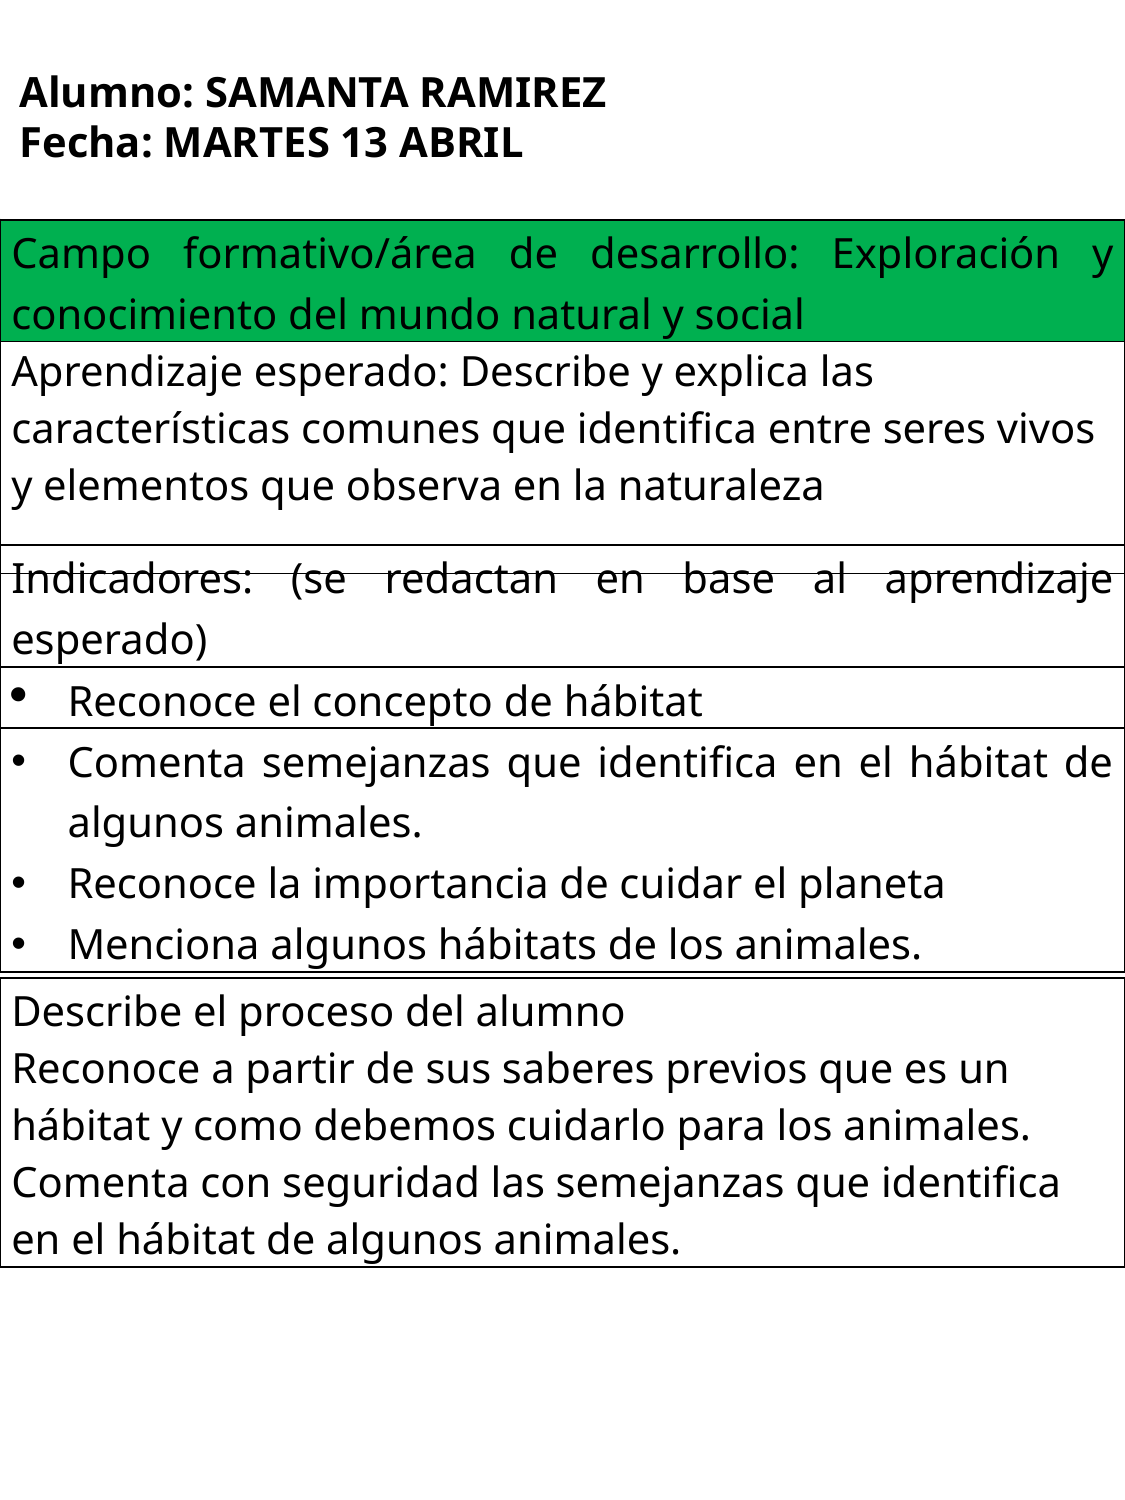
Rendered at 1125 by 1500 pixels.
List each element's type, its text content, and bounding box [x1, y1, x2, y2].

table_cell Aprendizaje esperado: Describe y explica las características comunes que identifica entre seres vivos y elementos que observa en la naturaleza [1, 342, 1124, 544]
table_cell Reconoce el concepto de hábitat [1, 668, 1124, 727]
table_header Indicadores: (se redactan en base al aprendizaje esperado) [1, 546, 1124, 666]
table_cell Comenta semejanzas que identifica en el hábitat de algunos animales. Reconoce la importancia de cuidar el planeta Menciona algunos hábitats de los animales. [1, 729, 1124, 971]
table_header Describe el proceso del alumno Reconoce a partir de sus saberes previos que es un hábitat y como debemos cuidarlo para los animales. Comenta con seguridad las semejanzas que identifica en el hábitat de algunos animales. [1, 979, 1124, 1266]
text_box Alumno: SAMANTA RAMIREZ Fecha: MARTES 13 ABRIL [4, 58, 935, 219]
table_header Campo formativo/área de desarrollo: Exploración y conocimiento del mundo natural y social [1, 221, 1124, 341]
